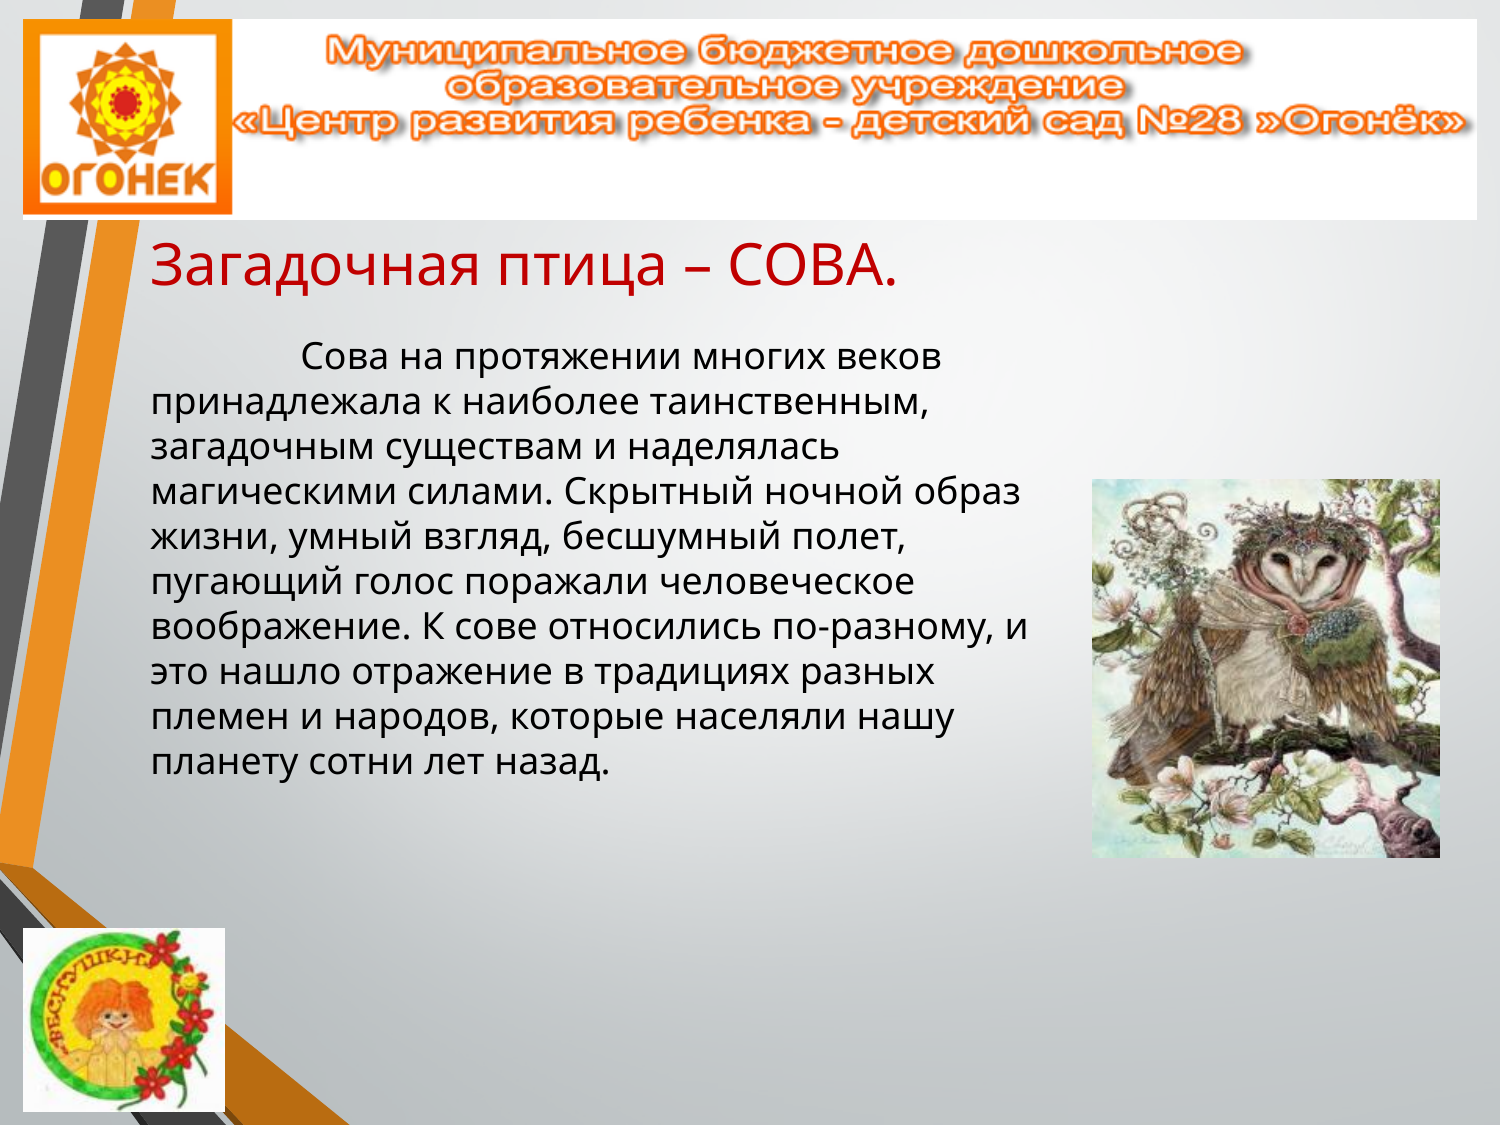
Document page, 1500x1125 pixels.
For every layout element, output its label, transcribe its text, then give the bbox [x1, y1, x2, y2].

picture [23, 928, 225, 1112]
picture [23, 18, 1477, 221]
picture [1092, 479, 1440, 859]
text_box Загадочная птица – СОВА. Сова на протяжении многих веков принадлежала к наиболее таинственным, загадочным существам и наделялась магическими силами. Скрытный ночной образ жизни, умный взгляд, бесшумный полет, пугающий голос поражали человеческое воображение. К сове относились по-разному, и это нашло отражение в традициях разных племен и народов, которые населяли нашу планету сотни лет назад. [135, 221, 1058, 835]
